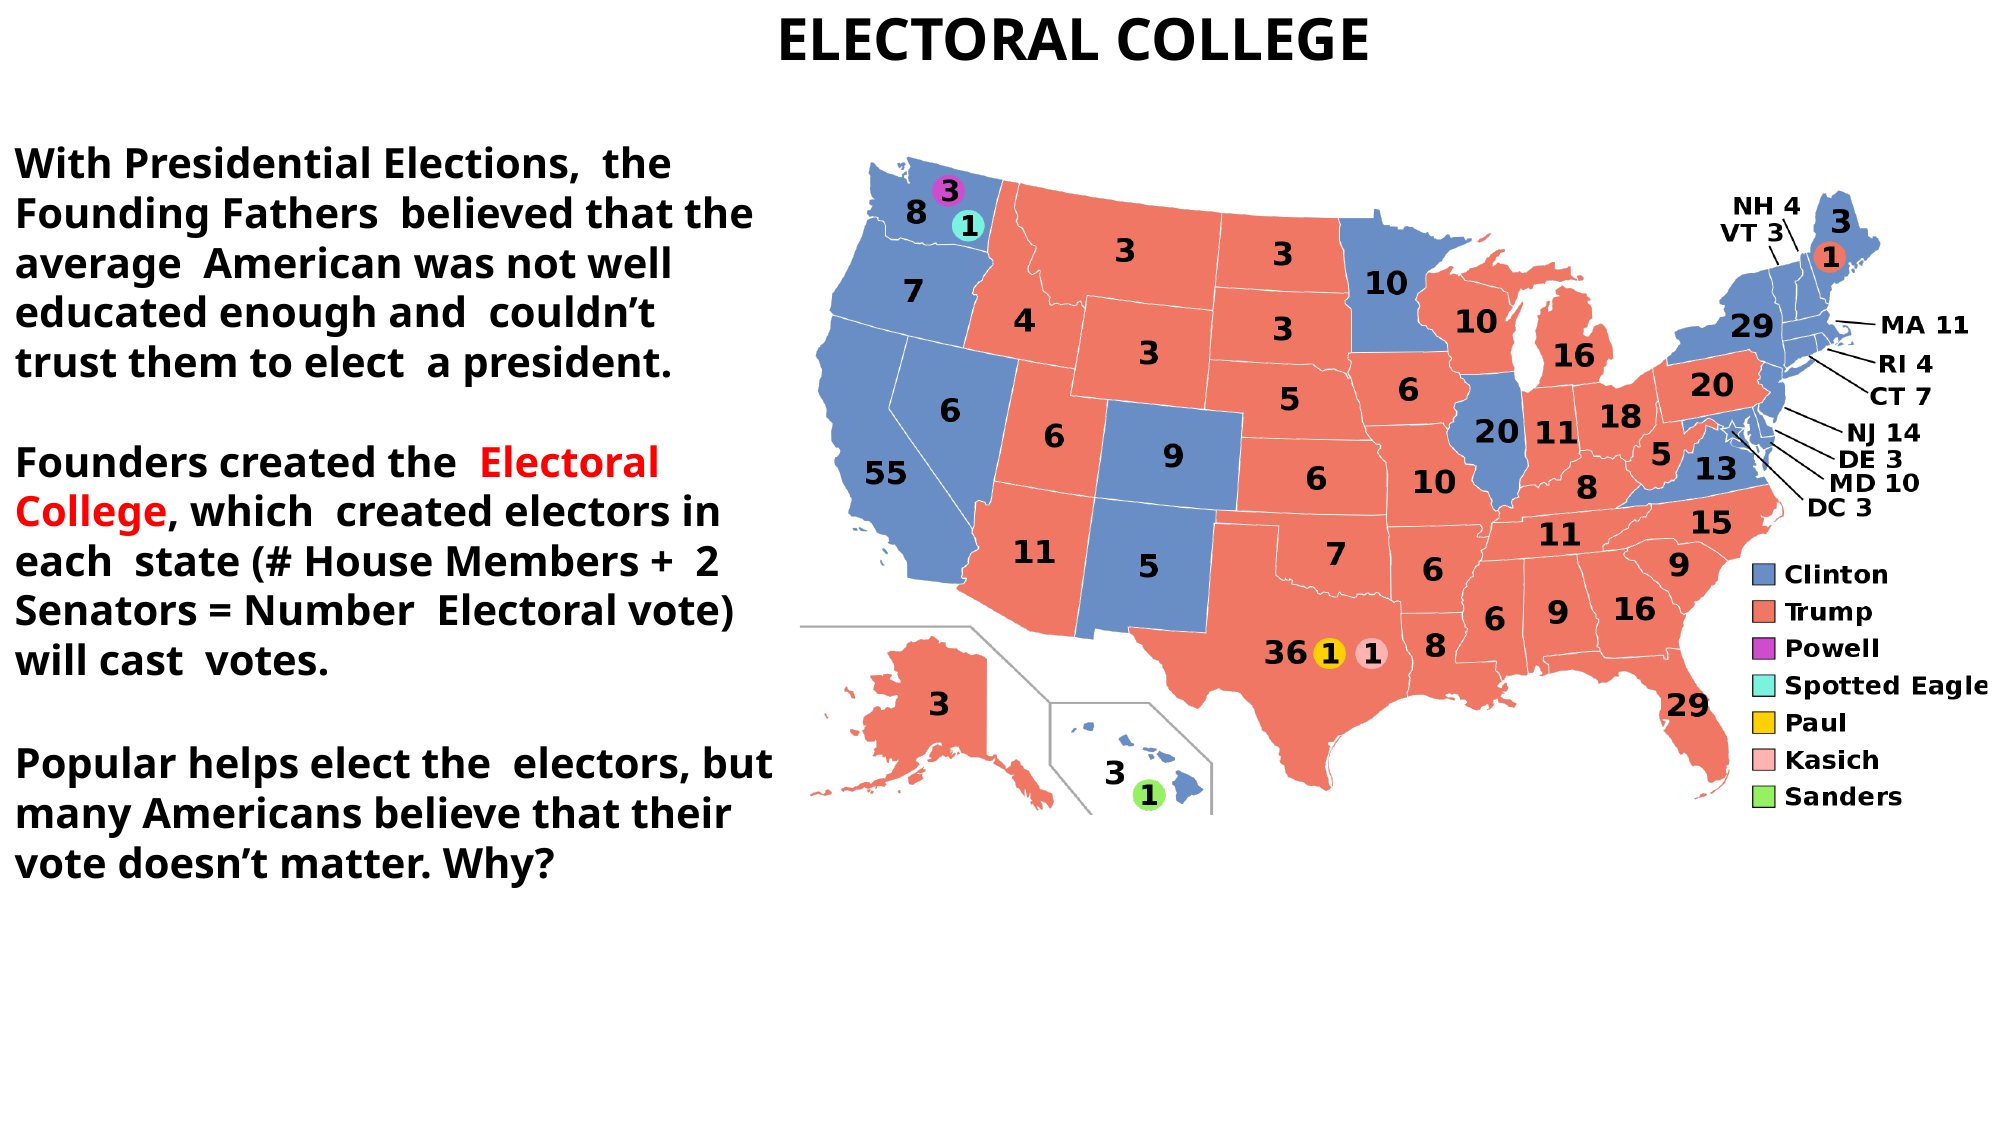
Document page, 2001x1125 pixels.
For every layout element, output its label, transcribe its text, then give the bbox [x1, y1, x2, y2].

title ELECTORAL COLLEGE [624, 0, 1520, 190]
text_box With Presidential Elections, the Founding Fathers believed that the average American was not well educated enough and couldn’t trust them to elect a president. Founders created the Electoral College, which created electors in each state (# House Members + 2 Senators = Number Electoral vote) will cast votes. Popular helps elect the electors, but many Americans believe that their vote doesn’t matter. Why? [12, 137, 775, 887]
text_box [799, 149, 1988, 815]
